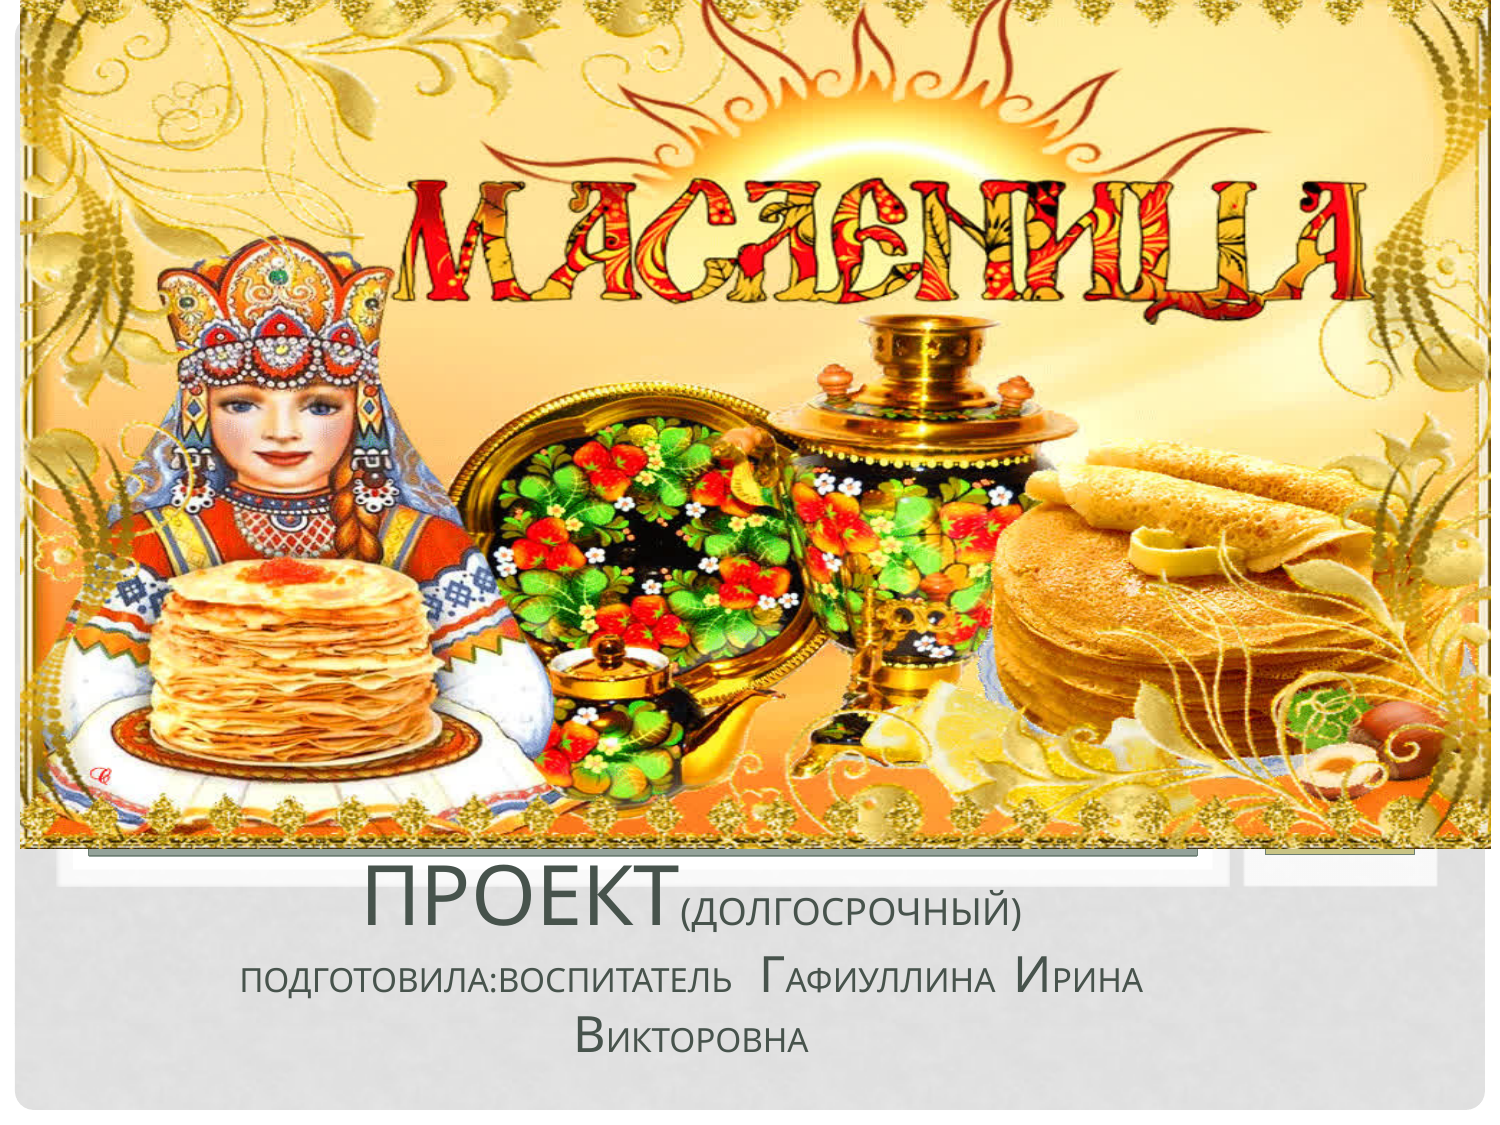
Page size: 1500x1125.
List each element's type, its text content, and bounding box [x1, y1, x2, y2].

picture [19, 0, 1492, 850]
title Презентация ПРЕЗЕНТАЦИЯ Проект(долгосрочный) Подготовила:воспитатель Гафиуллина Ирина Викторовна [147, 869, 1236, 1070]
